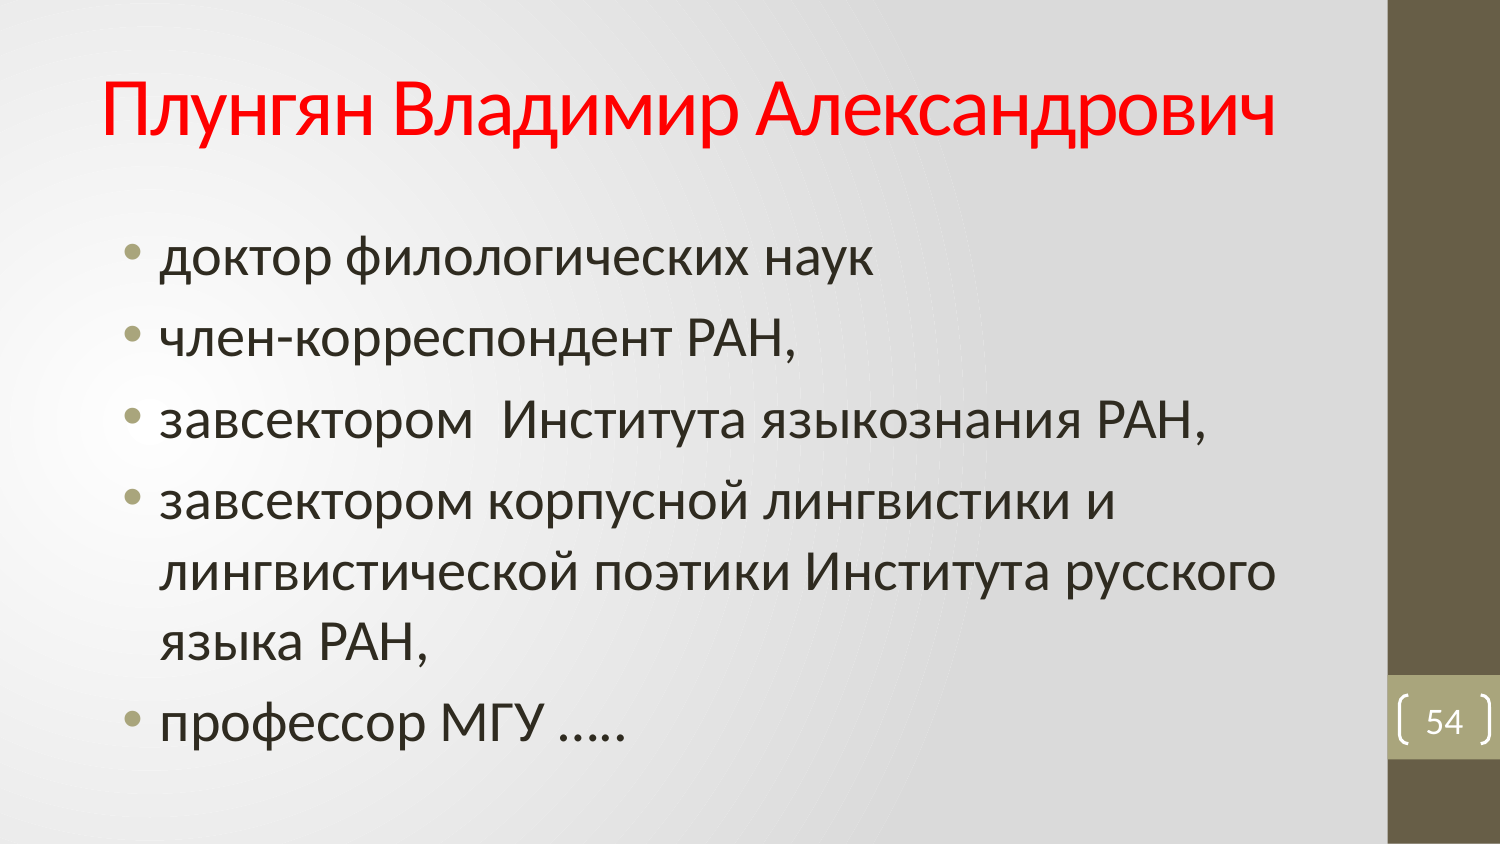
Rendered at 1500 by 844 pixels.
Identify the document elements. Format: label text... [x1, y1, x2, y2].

slide_number 54 [1397, 693, 1492, 746]
list доктор филологических наук член-корреспондент РАН, завсектором Института языкознания РАН, завсектором корпусной лингвистики и лингвистической поэтики Института русского языка РАН, профессор МГУ ….. [88, 209, 1325, 788]
title Плунгян Владимир Александрович [64, 32, 1315, 173]
